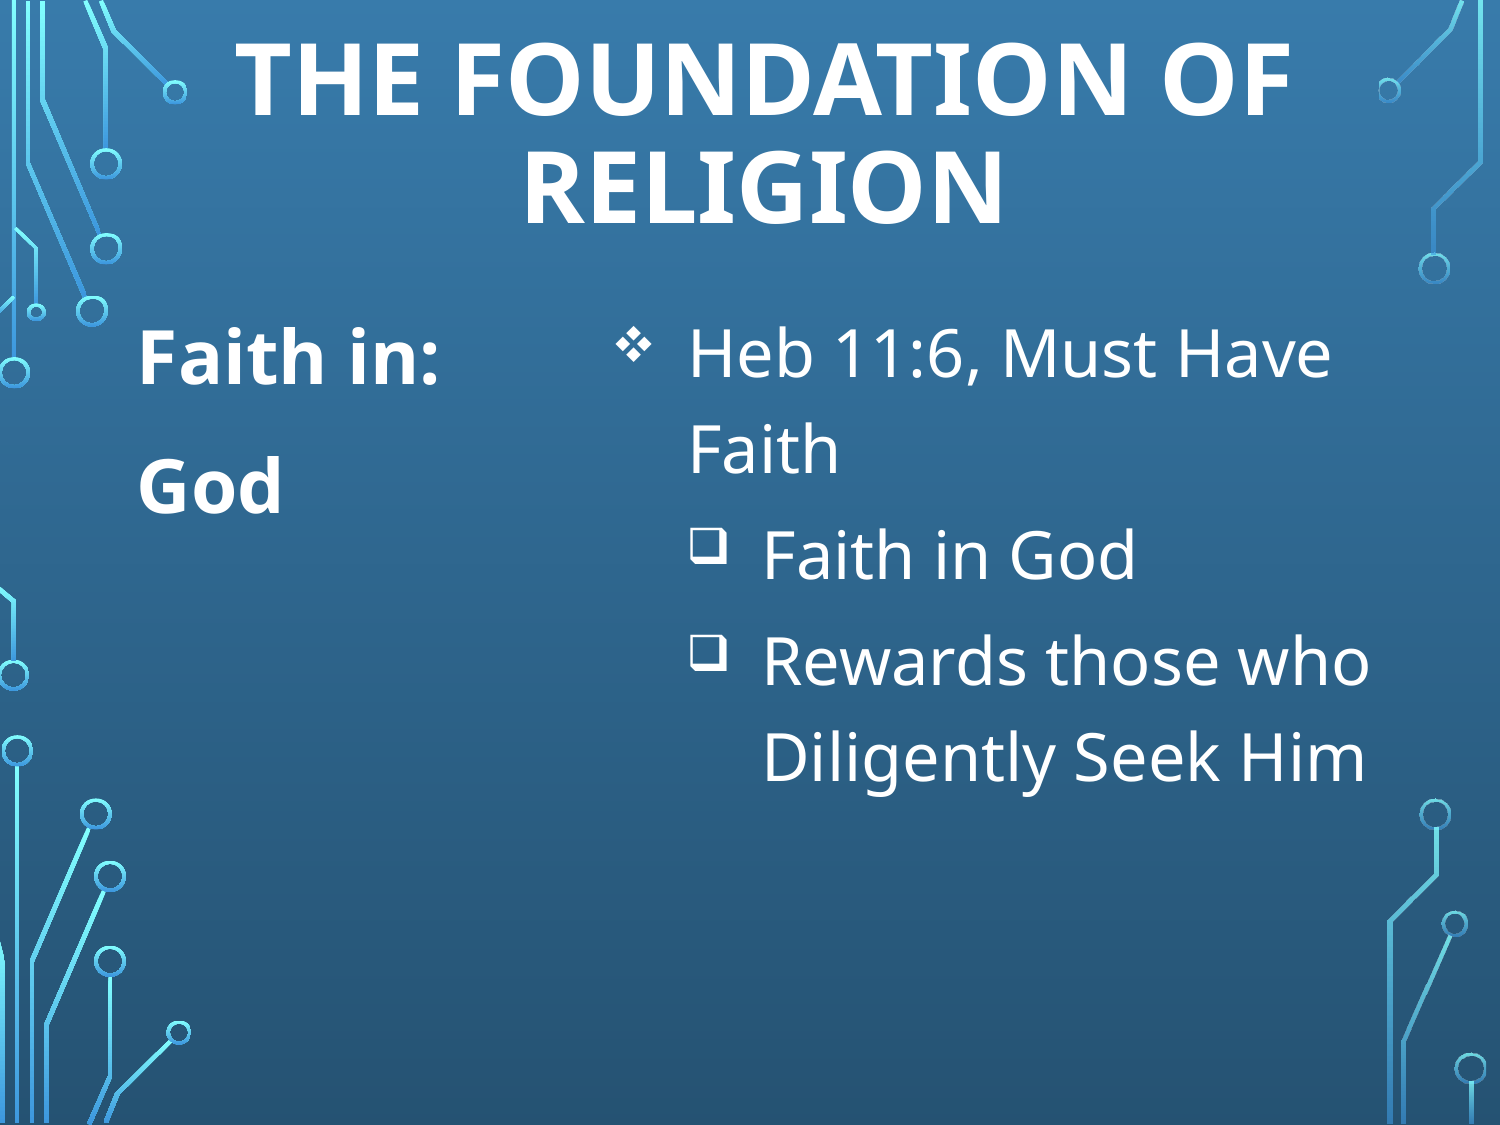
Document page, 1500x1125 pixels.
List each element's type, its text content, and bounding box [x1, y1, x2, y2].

list Faith in: God [121, 283, 597, 865]
list Heb 11:6, Must Have Faith Faith in God Rewards those who Diligently Seek Him [596, 287, 1500, 1125]
title the Foundation of Religion [141, 65, 1388, 210]
